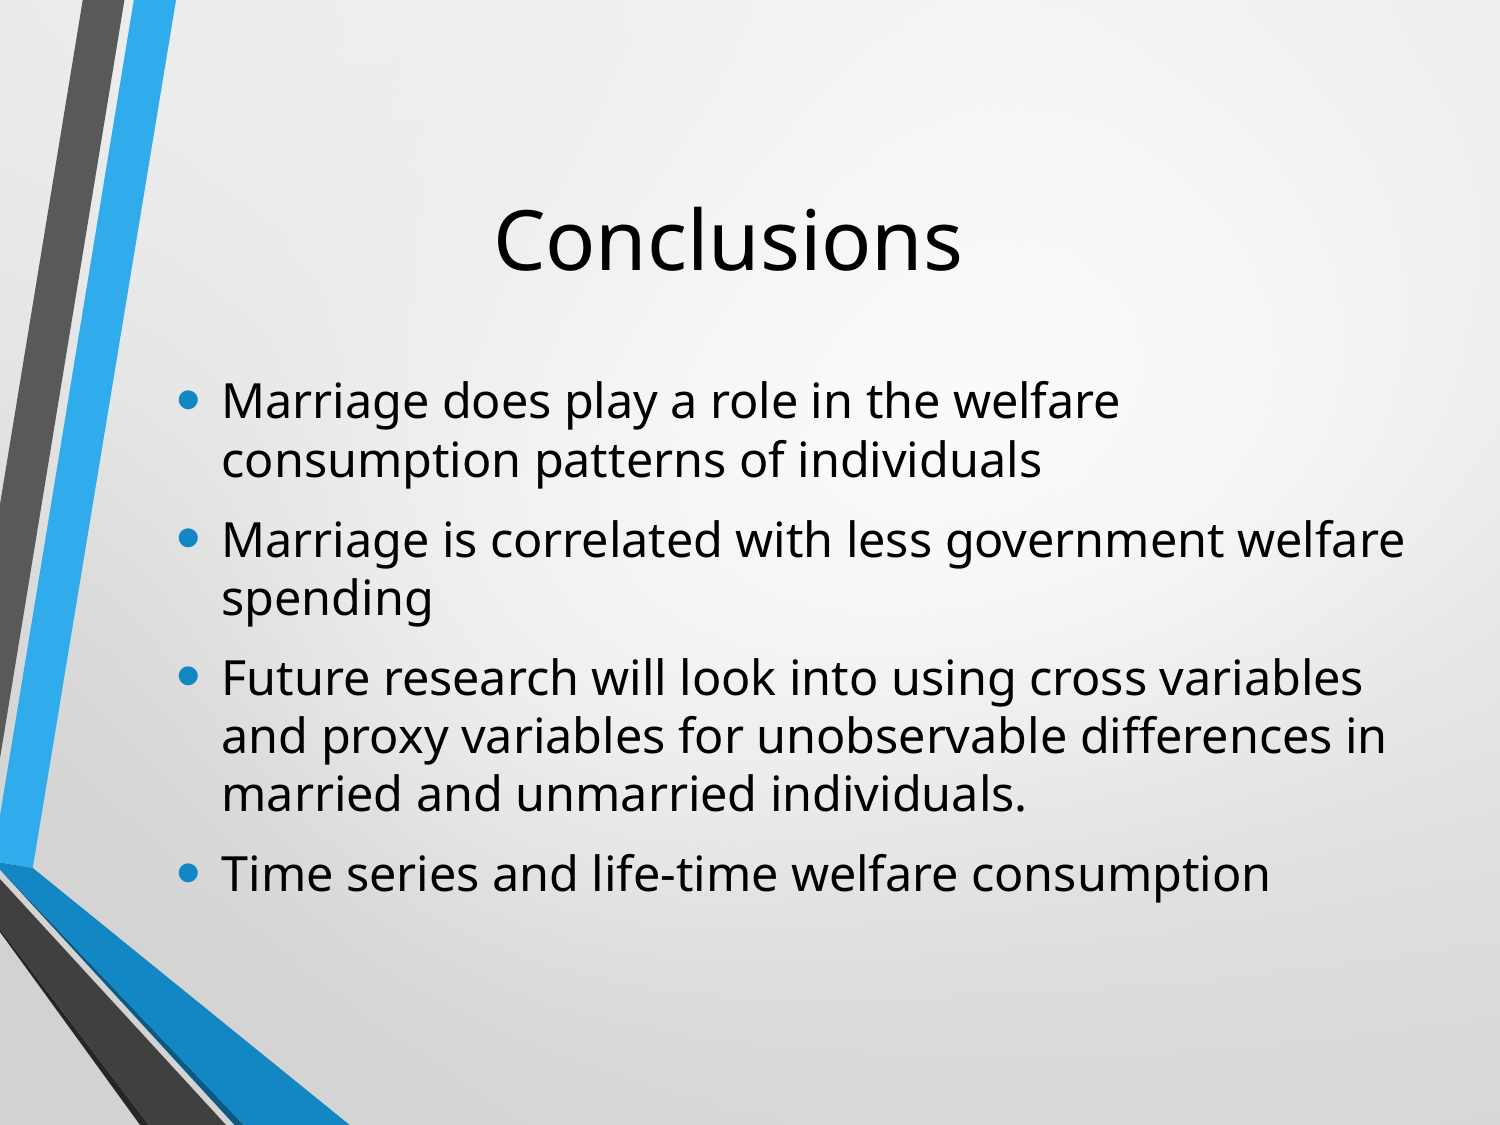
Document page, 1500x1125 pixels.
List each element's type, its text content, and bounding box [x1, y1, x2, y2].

title Conclusions [161, 75, 1425, 362]
list Marriage does play a role in the welfare consumption patterns of individuals Marriage is correlated with less government welfare spending Future research will look into using cross variables and proxy variables for unobservable differences in married and unmarried individuals. Time series and life-time welfare consumption [161, 362, 1425, 910]
